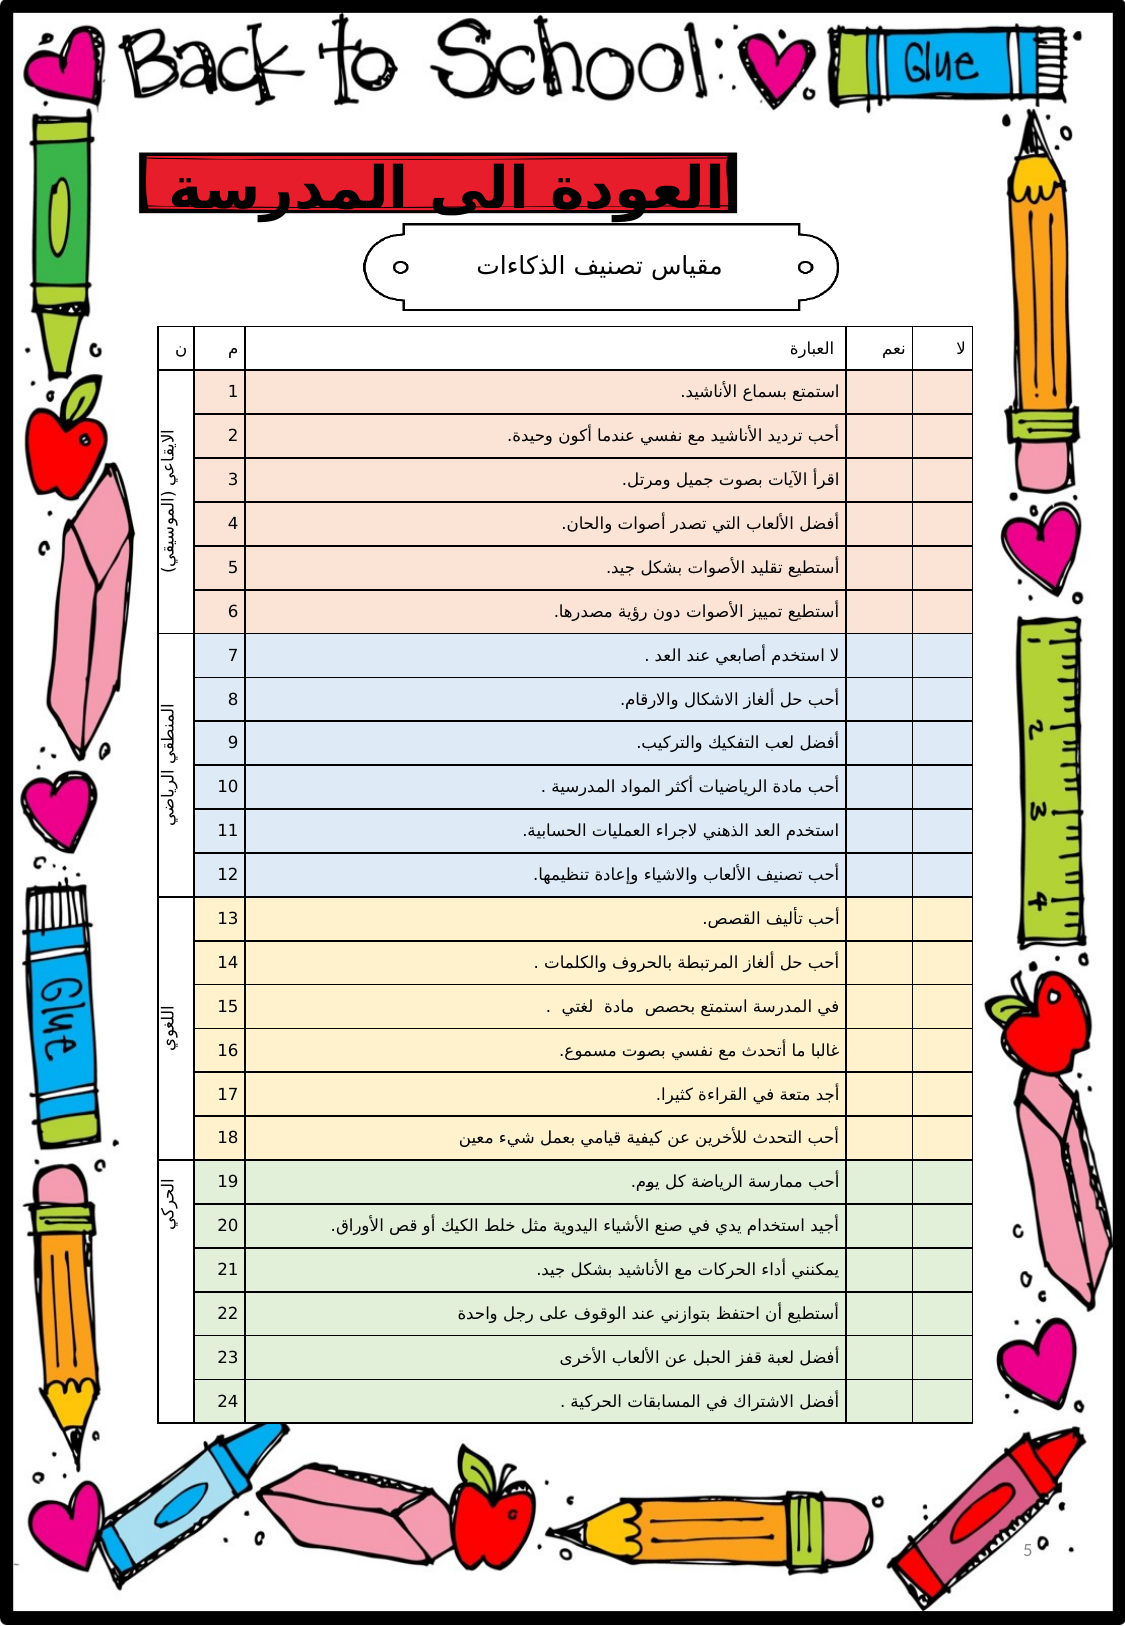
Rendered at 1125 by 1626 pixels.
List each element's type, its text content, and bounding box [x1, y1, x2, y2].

table_cell [913, 503, 972, 545]
picture [0, 0, 1125, 1625]
table_cell [913, 1205, 972, 1247]
table_cell [913, 766, 972, 808]
table_cell اقرأ الآيات بصوت جميل ومرتل. [246, 459, 845, 501]
table_cell 19 [195, 1161, 244, 1203]
table_header ن [159, 327, 193, 369]
table_cell [913, 1293, 972, 1335]
table_cell [913, 547, 972, 589]
table_cell [913, 1336, 972, 1379]
table_cell أحب تصنيف الألعاب والاشياء وإعادة تنظيمها. [246, 854, 845, 896]
table_cell [913, 678, 972, 720]
table_cell أستطيع تمييز الأصوات دون رؤية مصدرها. [246, 591, 845, 633]
table_cell [913, 854, 972, 896]
table_cell 11 [195, 810, 244, 852]
table_cell [847, 1029, 912, 1071]
table_cell أستطيع تقليد الأصوات بشكل جيد. [246, 547, 845, 589]
table_cell أحب ترديد الأناشيد مع نفسي عندما أكون وحيدة. [246, 415, 845, 457]
table_cell 3 [195, 459, 244, 501]
table_cell [847, 547, 912, 589]
table_cell [847, 503, 912, 545]
table_cell [913, 415, 972, 457]
table_cell [913, 810, 972, 852]
table_cell 17 [195, 1073, 244, 1115]
table_cell 2 [195, 415, 244, 457]
table_cell أجد متعة في القراءة كثيرا. [246, 1073, 845, 1115]
table_cell 6 [195, 591, 244, 633]
table_cell 20 [195, 1205, 244, 1247]
table_cell أفضل لعب التفكيك والتركيب. [246, 722, 845, 764]
table_cell 8 [195, 678, 244, 720]
table_cell [847, 591, 912, 633]
table_cell 15 [195, 985, 244, 1028]
table_cell 9 [195, 722, 244, 764]
table_cell أفضل لعبة قفز الحبل عن الألعاب الأخرى [246, 1336, 845, 1379]
table_cell [913, 1029, 972, 1071]
slide_number 5 [794, 1506, 1048, 1593]
table_cell أفضل الاشتراك في المسابقات الحركية . [246, 1380, 845, 1422]
table_cell [847, 942, 912, 984]
table_cell 5 [195, 547, 244, 589]
table_cell أحب حل ألغاز المرتبطة بالحروف والكلمات . [246, 942, 845, 984]
table_cell 4 [195, 503, 244, 545]
table_cell [913, 942, 972, 984]
table_cell [847, 898, 912, 940]
table_cell أحب حل ألغاز الاشكال والارقام. [246, 678, 845, 720]
table_cell استمتع بسماع الأناشيد. [246, 371, 845, 413]
table_cell [847, 1073, 912, 1115]
table_cell [847, 678, 912, 720]
table_cell [847, 415, 912, 457]
table_cell 1 [195, 371, 244, 413]
table_cell [847, 766, 912, 808]
table_cell [913, 1380, 972, 1422]
text_box العودة الى المدرسة [130, 142, 764, 228]
table_cell يمكنني أداء الحركات مع الأناشيد بشكل جيد. [246, 1249, 845, 1291]
table_cell 14 [195, 942, 244, 984]
table_cell 18 [195, 1117, 244, 1159]
table_cell [847, 371, 912, 413]
table_cell [847, 1293, 912, 1335]
table_header م [195, 327, 244, 369]
table_cell أحب ممارسة الرياضة كل يوم. [246, 1161, 845, 1203]
table_cell 22 [195, 1293, 244, 1335]
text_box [363, 223, 839, 319]
table_cell 7 [195, 634, 244, 677]
table_cell 16 [195, 1029, 244, 1071]
table_cell غالبا ما أتحدث مع نفسي بصوت مسموع. [246, 1029, 845, 1071]
table_cell [913, 1073, 972, 1115]
table_cell [847, 1117, 912, 1159]
table_cell في المدرسة استمتع بحصص مادة لغتي . [246, 985, 845, 1028]
table_cell [847, 854, 912, 896]
table_cell [847, 810, 912, 852]
table_cell الايقاعي (الموسيقي) [159, 371, 193, 633]
table_cell [847, 722, 912, 764]
table_cell 10 [195, 766, 244, 808]
table_cell [913, 459, 972, 501]
table_cell أحب التحدث للأخرين عن كيفية قيامي بعمل شيء معين [246, 1117, 845, 1159]
table_cell 24 [195, 1380, 244, 1422]
table_header لا [913, 327, 972, 369]
table_cell [913, 722, 972, 764]
table_cell [847, 1249, 912, 1291]
table_cell 13 [195, 898, 244, 940]
table_cell لا استخدم أصابعي عند العد . [246, 634, 845, 677]
table_cell المنطقي الرياضي [159, 634, 193, 896]
table_cell [847, 1336, 912, 1379]
table_cell أحب مادة الرياضيات أكثر المواد المدرسية . [246, 766, 845, 808]
table_cell الحركي [159, 1161, 193, 1422]
table_cell [913, 985, 972, 1028]
table_cell [913, 634, 972, 677]
table_cell [847, 1380, 912, 1422]
table_header العبارة [246, 327, 845, 369]
table_cell [913, 1161, 972, 1203]
table_cell أستطيع أن احتفظ بتوازني عند الوقوف على رجل واحدة [246, 1293, 845, 1335]
table_cell [913, 1249, 972, 1291]
table_cell أفضل الألعاب التي تصدر أصوات والحان. [246, 503, 845, 545]
table_cell اللغوي [159, 898, 193, 1159]
table_header نعم [847, 327, 912, 369]
table_cell [913, 898, 972, 940]
table_cell [913, 1117, 972, 1159]
table_cell [847, 634, 912, 677]
table_cell [847, 459, 912, 501]
table_cell [913, 591, 972, 633]
table_cell أحب تأليف القصص. [246, 898, 845, 940]
table_cell 23 [195, 1336, 244, 1379]
table_cell [847, 1161, 912, 1203]
table_cell 21 [195, 1249, 244, 1291]
table_cell 12 [195, 854, 244, 896]
table_cell [847, 1205, 912, 1247]
table_cell [913, 371, 972, 413]
table_cell استخدم العد الذهني لاجراء العمليات الحسابية. [246, 810, 845, 852]
table_cell [847, 985, 912, 1028]
table_cell أجيد استخدام يدي في صنع الأشياء اليدوية مثل خلط الكيك أو قص الأوراق. [246, 1205, 845, 1247]
